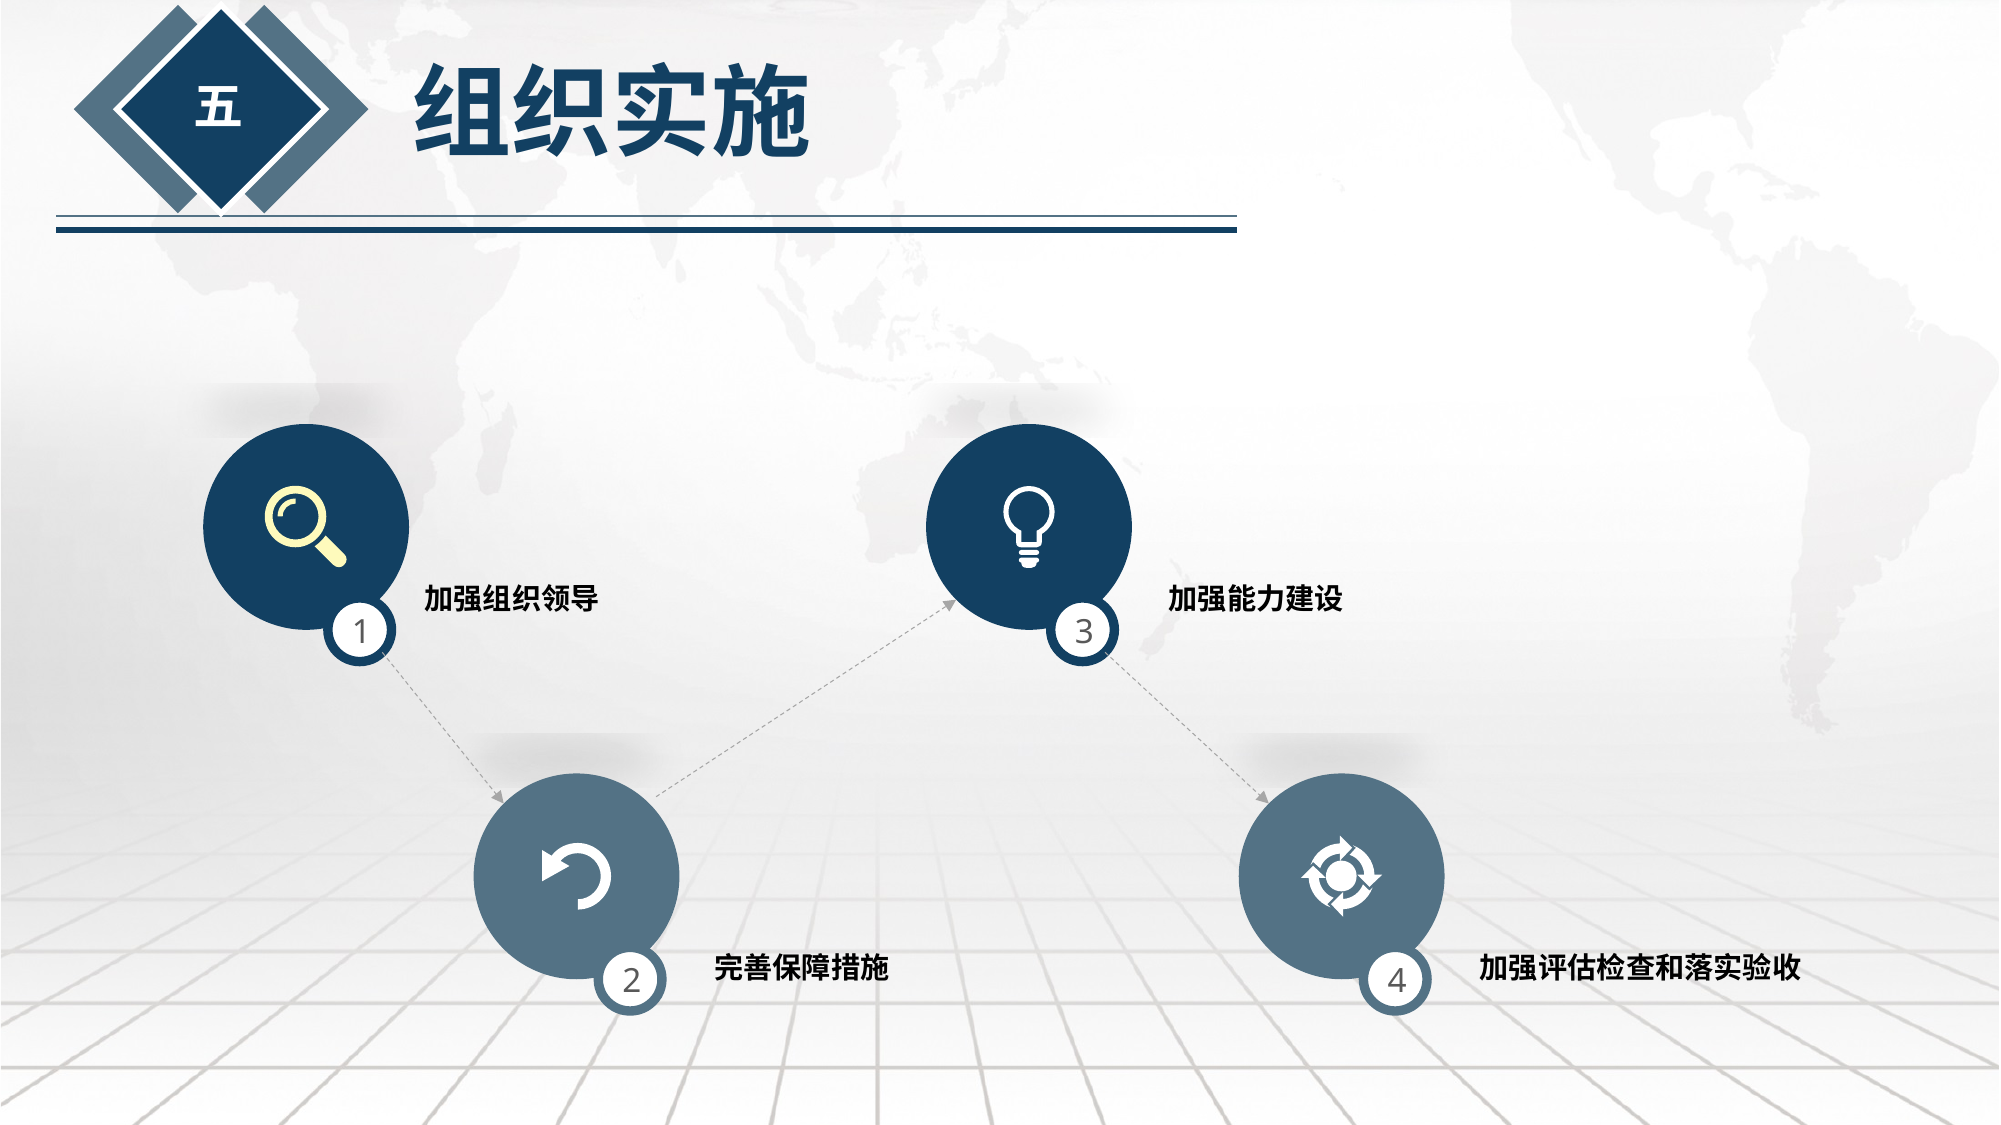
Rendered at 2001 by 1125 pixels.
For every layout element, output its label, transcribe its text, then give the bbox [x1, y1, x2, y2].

text_box 加强组织领导 [409, 573, 616, 624]
text_box [1300, 835, 1383, 917]
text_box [656, 599, 957, 797]
text_box [1018, 557, 1040, 568]
picture [0, 0, 1999, 1125]
text_box [72, 3, 199, 215]
text_box [202, 422, 411, 631]
text_box [243, 3, 370, 215]
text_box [382, 652, 504, 804]
text_box 3 [1049, 596, 1116, 663]
text_box 1 [326, 596, 393, 663]
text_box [264, 485, 348, 569]
text_box [1237, 772, 1446, 981]
text_box 4 [1362, 946, 1429, 1013]
text_box 完善保障措施 [699, 942, 905, 992]
text_box 2 [597, 946, 663, 1013]
text_box [542, 842, 612, 910]
text_box [115, 3, 327, 215]
text_box [1003, 486, 1055, 548]
text_box [1018, 549, 1040, 555]
text_box 组织实施 [396, 40, 827, 176]
text_box 五 [179, 67, 259, 142]
text_box [925, 422, 1133, 631]
text_box 加强评估检查和落实验收 [1465, 942, 1817, 992]
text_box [1105, 652, 1269, 804]
text_box 加强能力建设 [1153, 573, 1360, 624]
text_box [472, 772, 681, 981]
